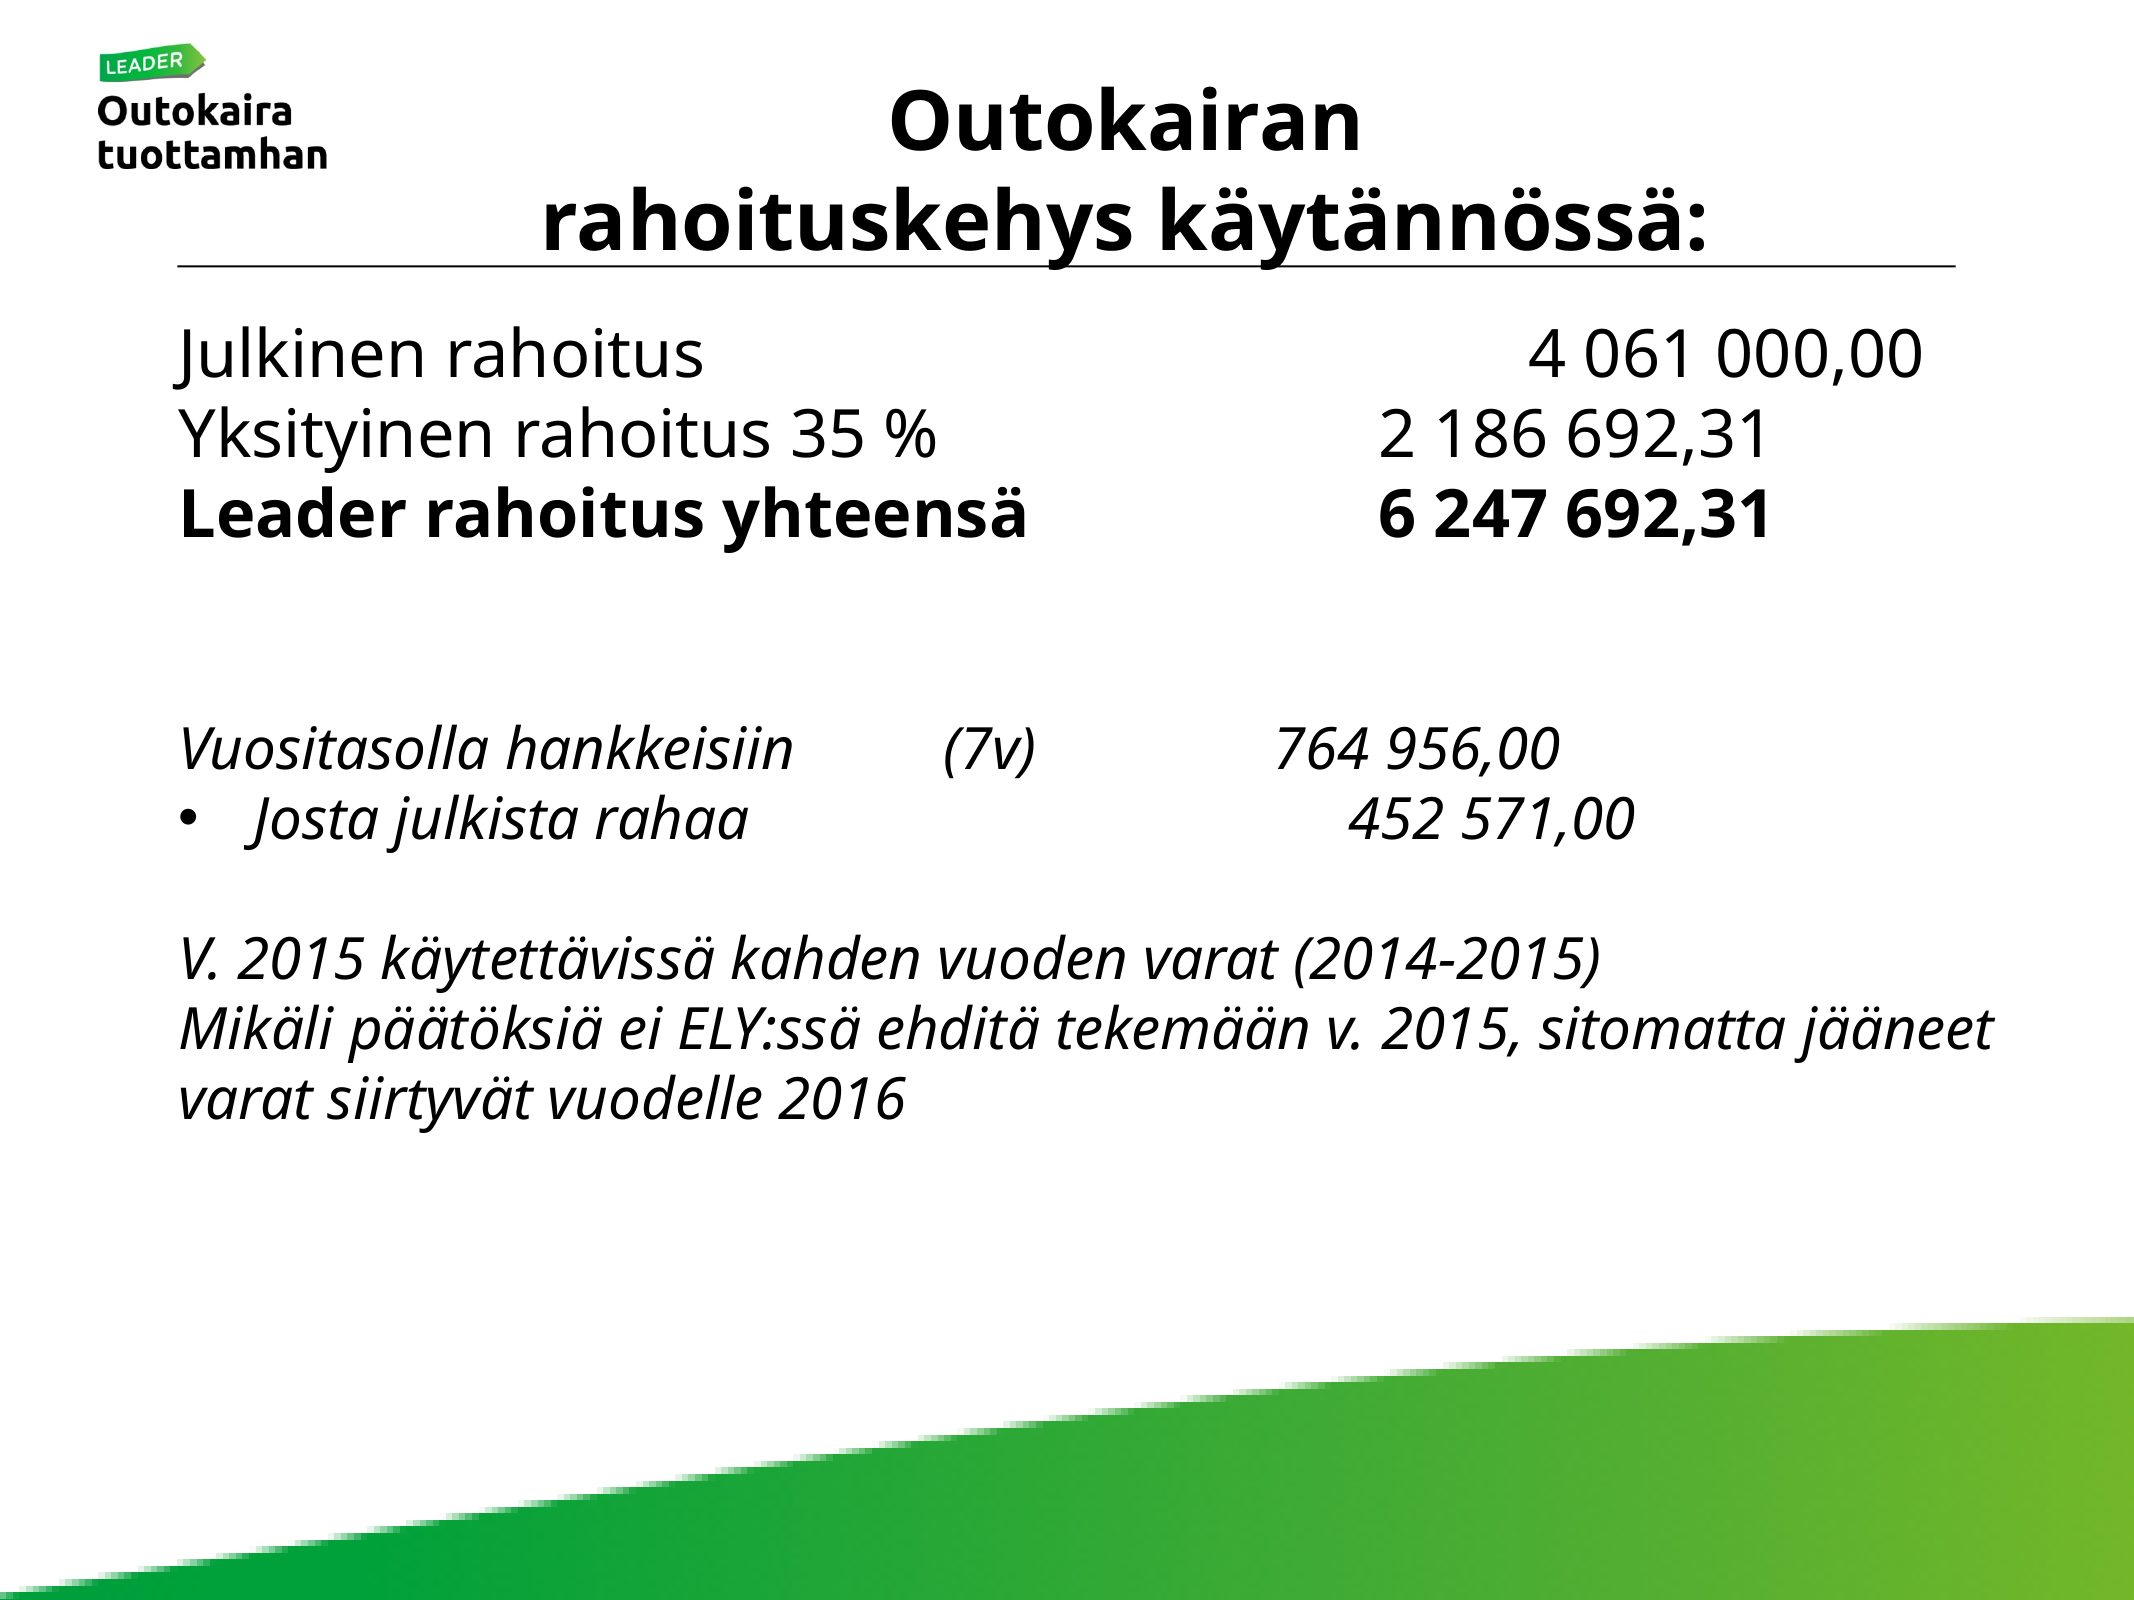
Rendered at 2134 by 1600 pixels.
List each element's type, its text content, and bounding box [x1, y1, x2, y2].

text_box Julkinen rahoitus 4 061 000,00 Yksityinen rahoitus 35 % 2 186 692,31 Leader rahoitus yhteensä 6 247 692,31 Vuositasolla hankkeisiin (7v) 764 956,00 Josta julkista rahaa 452 571,00 V. 2015 käytettävissä kahden vuoden varat (2014-2015) Mikäli päätöksiä ei ELY:ssä ehditä tekemään v. 2015, sitomatta jääneet varat siirtyvät vuodelle 2016 [163, 303, 2059, 1314]
picture [0, 1317, 2134, 1600]
picture [97, 43, 341, 169]
text_box Outokairan rahoituskehys käytännössä: [357, 67, 1894, 266]
